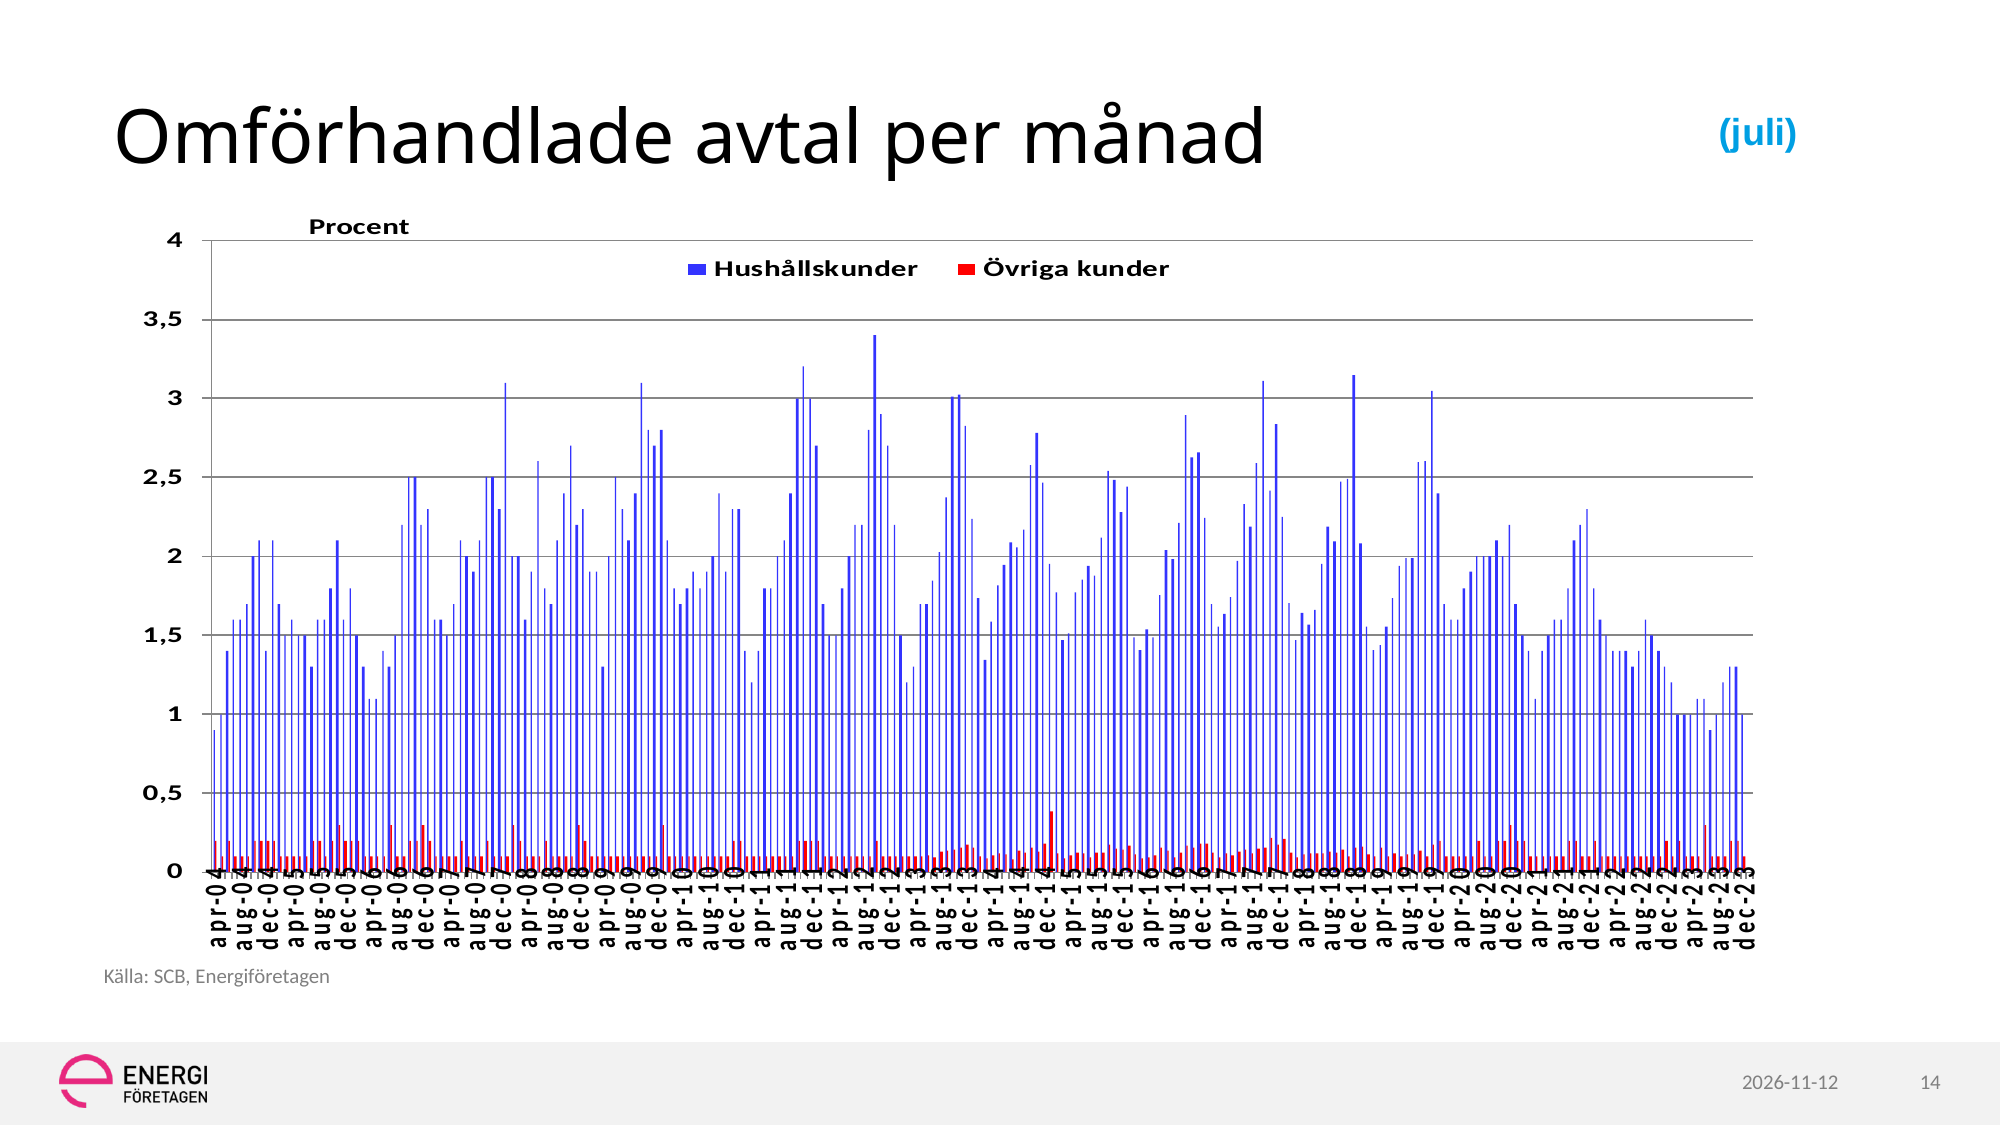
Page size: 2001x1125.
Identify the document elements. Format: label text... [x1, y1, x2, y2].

picture [109, 191, 1788, 985]
picture [1710, 107, 1885, 157]
picture [59, 1054, 207, 1108]
slide_number 14 [1882, 1068, 1941, 1099]
title Omförhandlade avtal per månad [114, 88, 1538, 179]
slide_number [1742, 1068, 1854, 1099]
